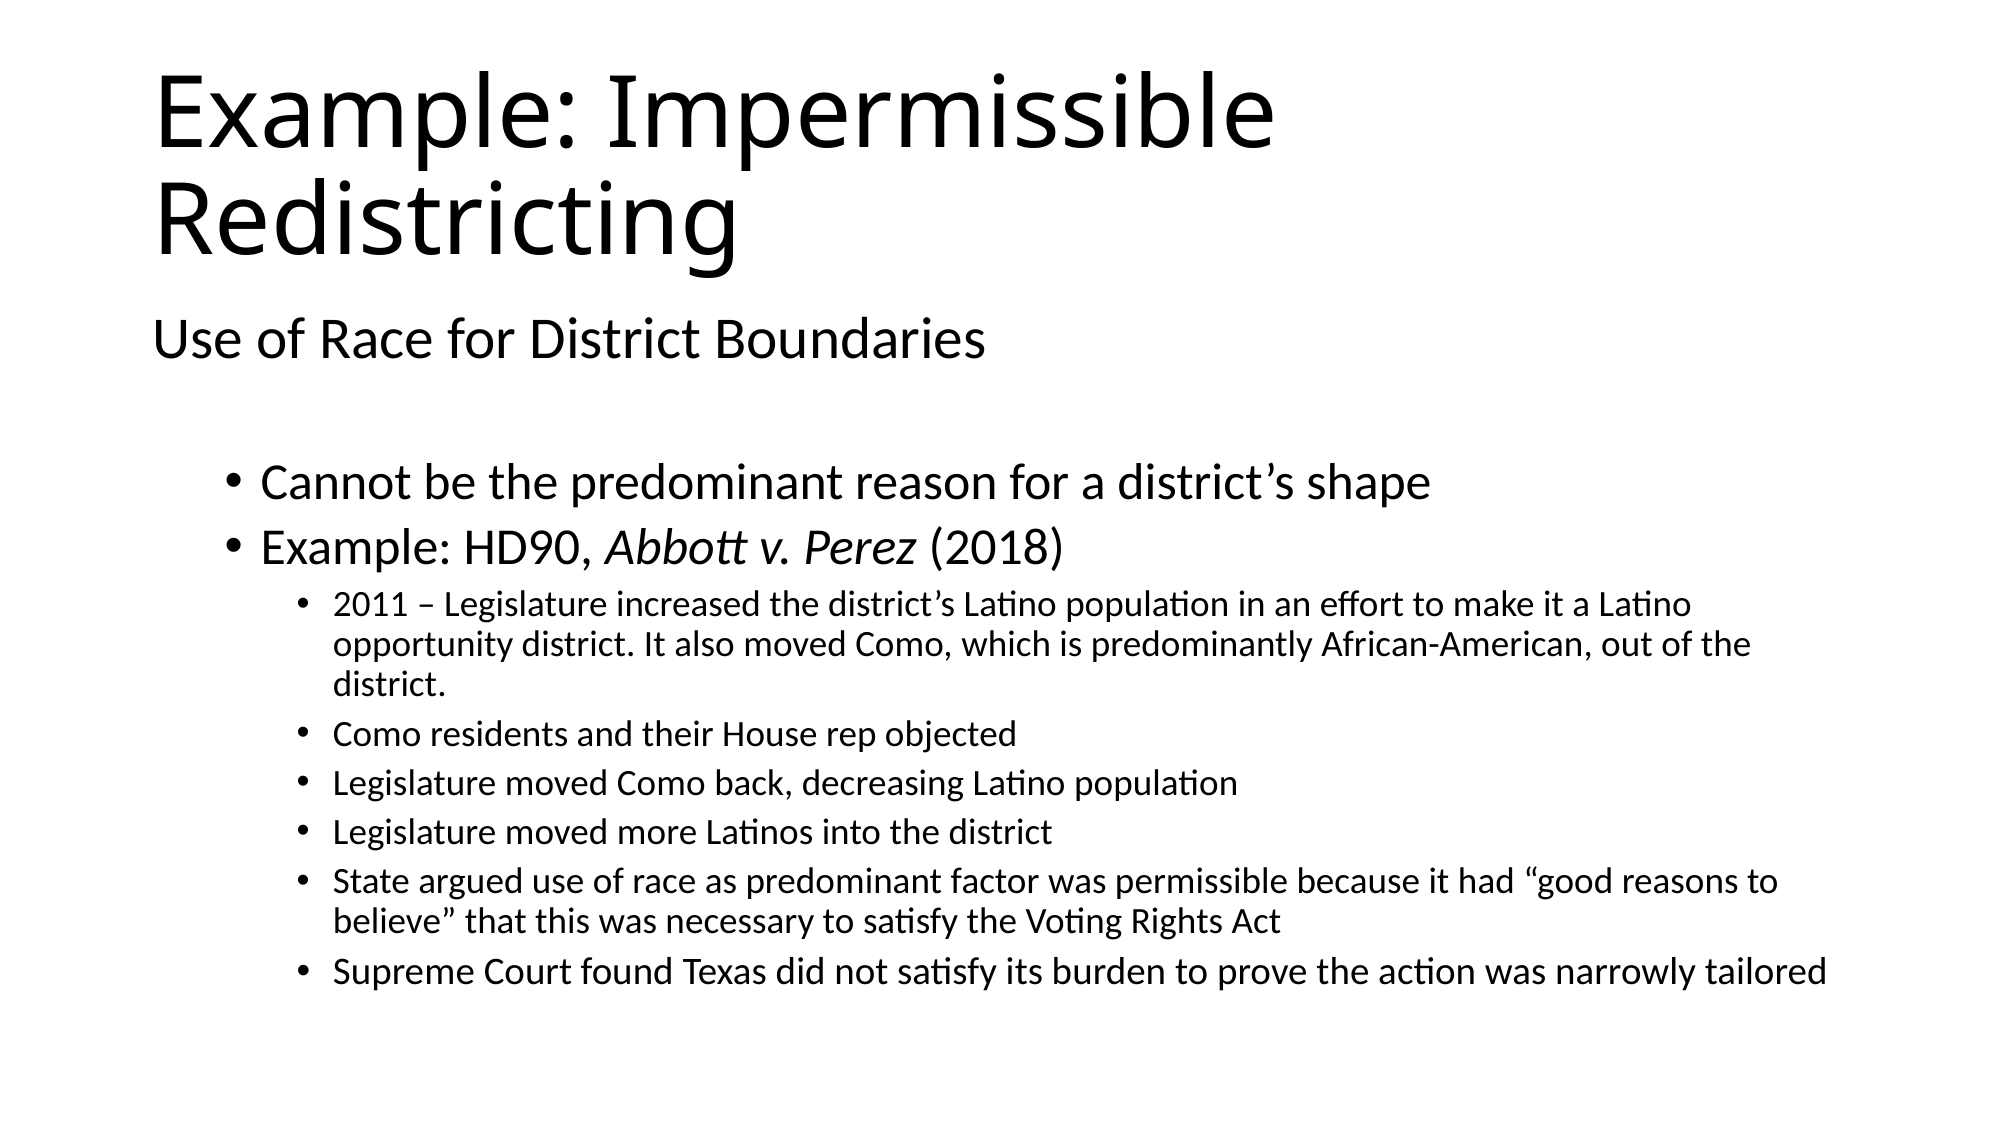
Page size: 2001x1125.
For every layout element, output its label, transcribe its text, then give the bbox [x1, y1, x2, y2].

title Example: Impermissible Redistricting [137, 59, 1863, 278]
list Use of Race for District Boundaries Cannot be the predominant reason for a district’s shape Example: HD90, Abbott v. Perez (2018) 2011 – Legislature increased the district’s Latino population in an effort to make it a Latino opportunity district. It also moved Como, which is predominantly African-American, out of the district. Como residents and their House rep objected Legislature moved Como back, decreasing Latino population Legislature moved more Latinos into the district State argued use of race as predominant factor was permissible because it had “good reasons to believe” that this was necessary to satisfy the Voting Rights Act Supreme Court found Texas did not satisfy its burden to prove the action was narrowly tailored [137, 299, 1863, 1014]
